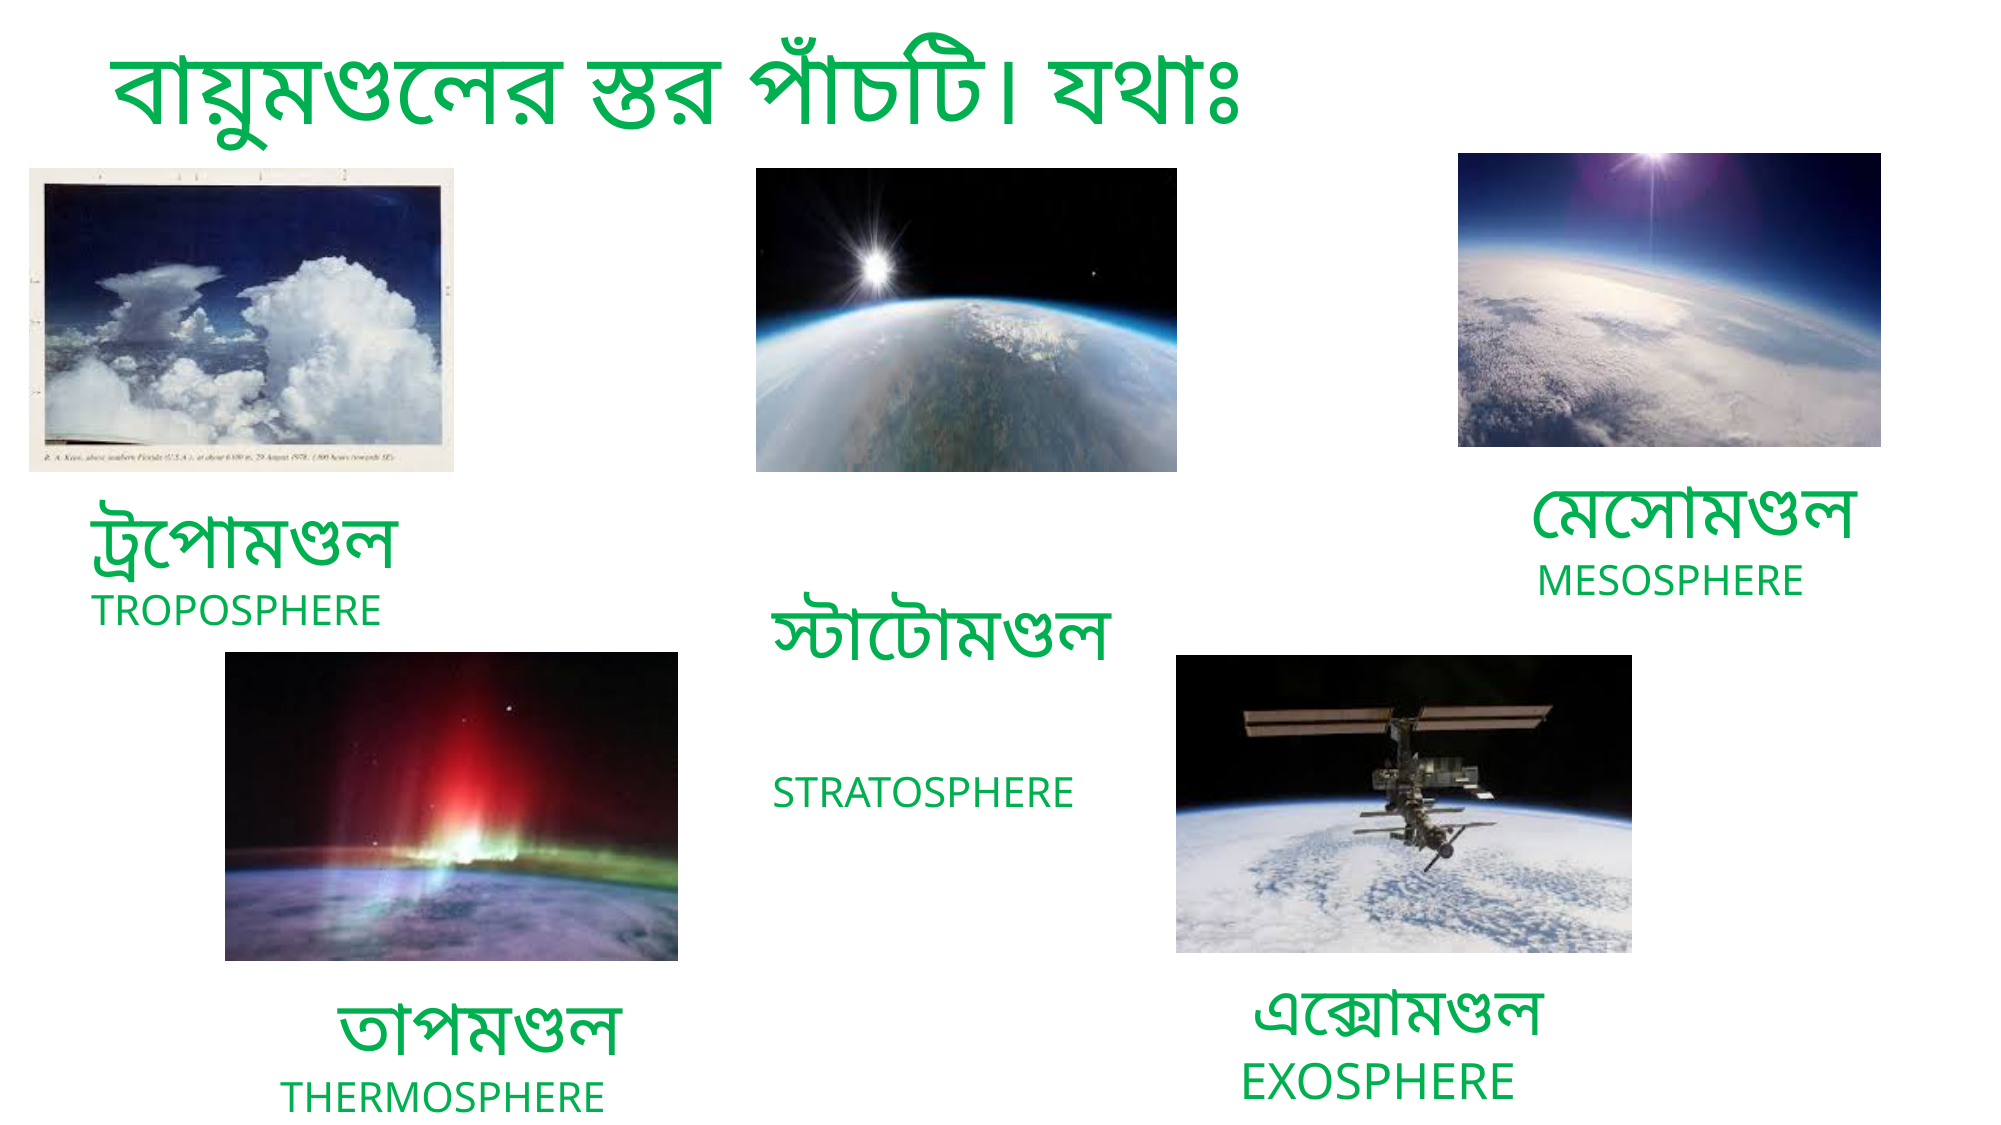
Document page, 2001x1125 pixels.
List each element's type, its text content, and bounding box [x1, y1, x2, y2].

text_box বায়ুমণ্ডলের স্তর পাঁচটি। যথাঃ [96, 16, 1887, 152]
picture [29, 168, 454, 473]
picture [756, 168, 1177, 473]
picture [1176, 654, 1632, 953]
picture [225, 652, 678, 962]
text_box স্টাটোমণ্ডল STRATOSPHERE [757, 487, 1156, 823]
text_box তাপমণ্ডল THERMOSPHERE [265, 973, 671, 1125]
text_box মেসোমণ্ডল MESOSPHERE [1457, 456, 1901, 612]
text_box এক্সোমণ্ডল EXOSPHERE [1185, 961, 1631, 1117]
picture [1458, 153, 1881, 447]
text_box ট্রপোমণ্ডল TROPOSPHERE [37, 486, 461, 641]
